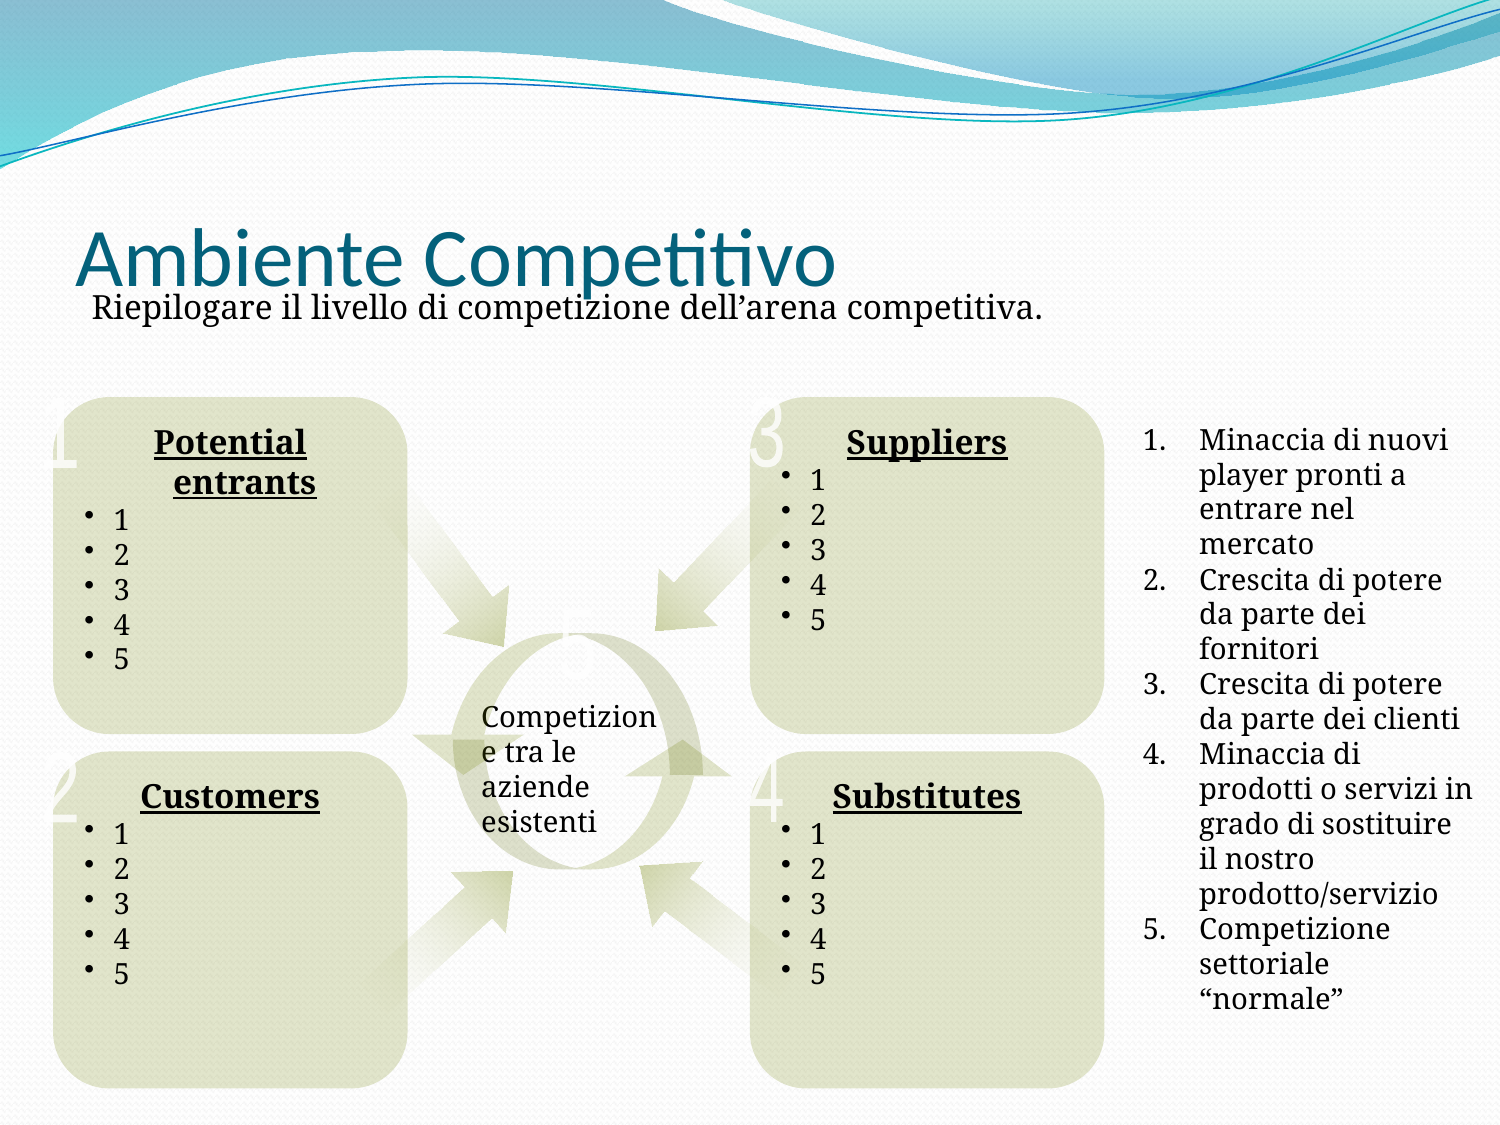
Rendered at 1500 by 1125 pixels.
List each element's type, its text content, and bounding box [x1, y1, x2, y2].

text_box [569, 633, 703, 775]
text_box [408, 482, 509, 647]
text_box [655, 502, 749, 631]
text_box Substitutes 1 2 3 4 5 [749, 751, 1105, 1089]
title Ambiente Competitivo [75, 115, 1425, 303]
text_box Potential entrants 1 2 3 4 5 [53, 397, 408, 735]
text_box Suppliers 1 2 3 4 5 [749, 397, 1105, 735]
text_box Customers 1 2 3 4 5 [53, 751, 408, 1089]
text_box Minaccia di nuovi player pronti a entrare nel mercato Crescita di potere da parte dei fornitori Crescita di potere da parte dei clienti Minaccia di prodotti o servizi in grado di sostituire il nostro prodotto/servizio Competizione settoriale “normale” [1128, 413, 1489, 1023]
text_box [498, 846, 653, 870]
text_box Riepilogare il livello di competizione dell’arena competitiva. [76, 278, 1436, 335]
text_box [412, 633, 562, 775]
text_box [408, 870, 513, 995]
text_box Competizione tra le aziende esistenti [466, 690, 680, 846]
text_box [639, 861, 749, 975]
text_box [680, 754, 732, 813]
